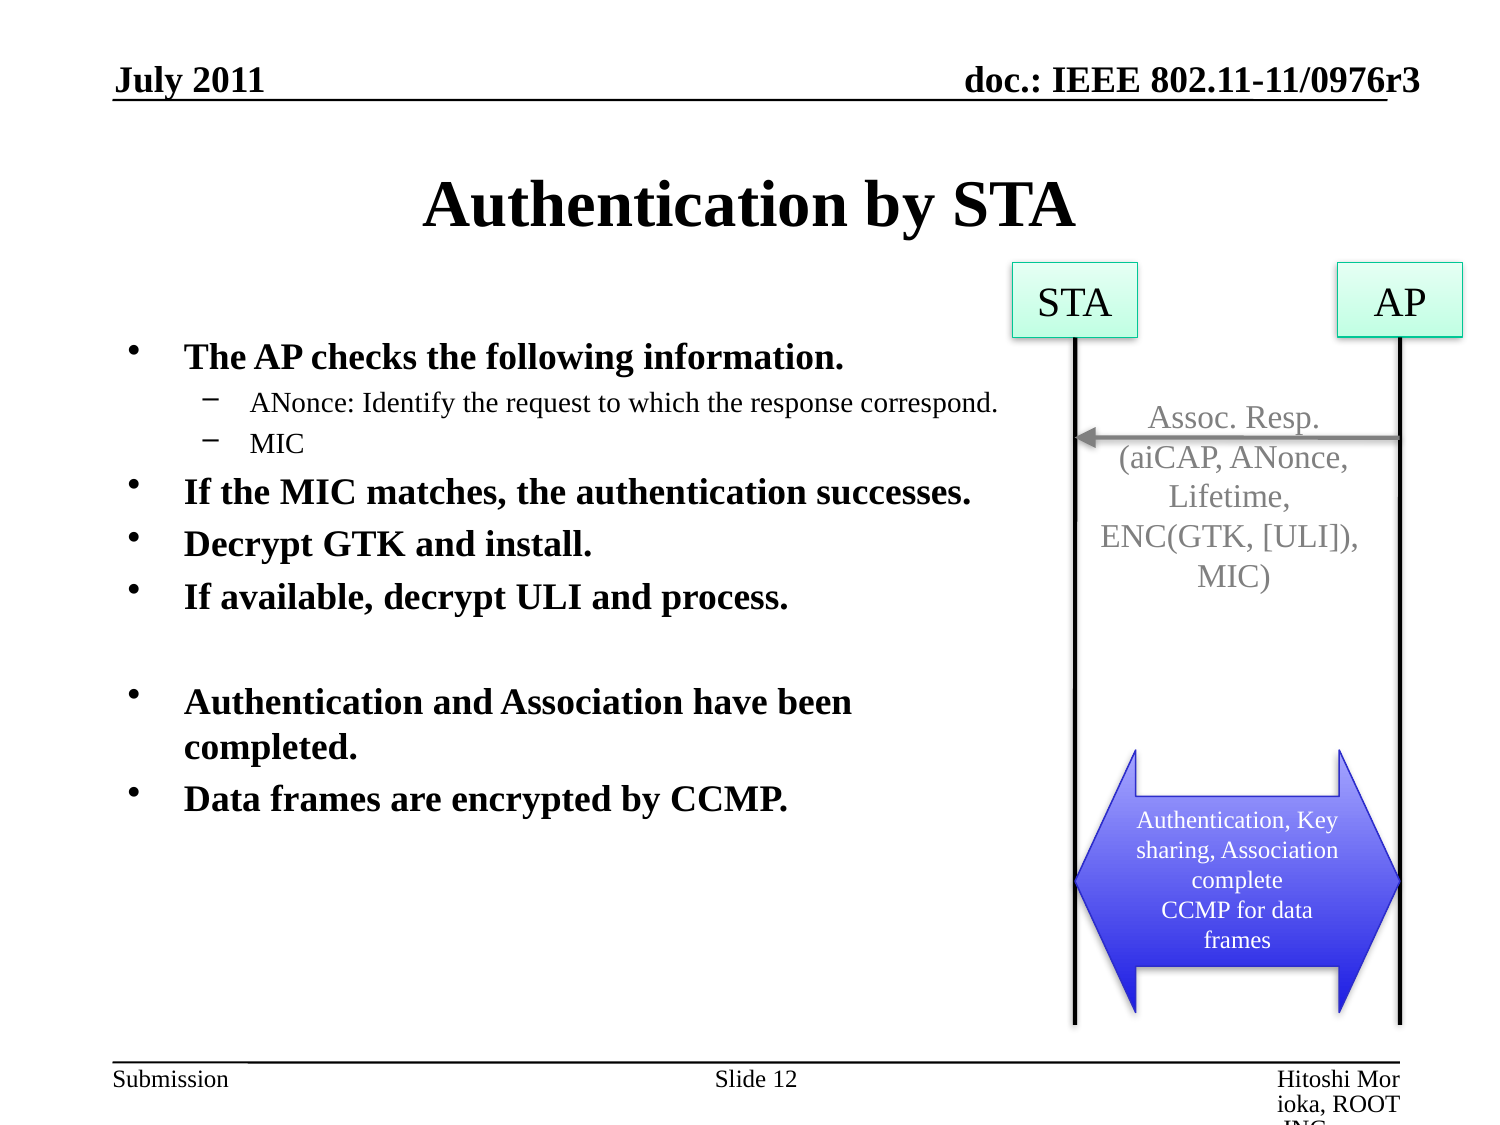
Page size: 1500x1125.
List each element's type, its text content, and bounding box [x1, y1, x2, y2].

list The AP checks the following information. ANonce: Identify the request to which the response correspond. MIC If the MIC matches, the authentication successes. Decrypt GTK and install. If available, decrypt ULI and process. Authentication and Association have been completed. Data frames are encrypted by CCMP. [112, 324, 1038, 1001]
title Authentication by STA [112, 112, 1388, 288]
text_box Assoc. Resp. (aiCAP, ANonce, Lifetime, ENC(GTK, [ULI]), MIC) [1085, 447, 1383, 602]
slide_number Slide 12 [712, 1061, 800, 1093]
text_box AP [1337, 262, 1463, 338]
text_box Assoc. Resp. (aiCAP, ANonce, Lifetime, ENC(GTK, [ULI]), MIC) [1085, 387, 1383, 435]
text_box Authentication, Key sharing, Association complete CCMP for data frames [1074, 749, 1401, 1014]
footer Hitoshi Morioka, ROOT INC. [1276, 1061, 1402, 1093]
text_box STA [1012, 262, 1138, 338]
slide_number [114, 54, 272, 101]
